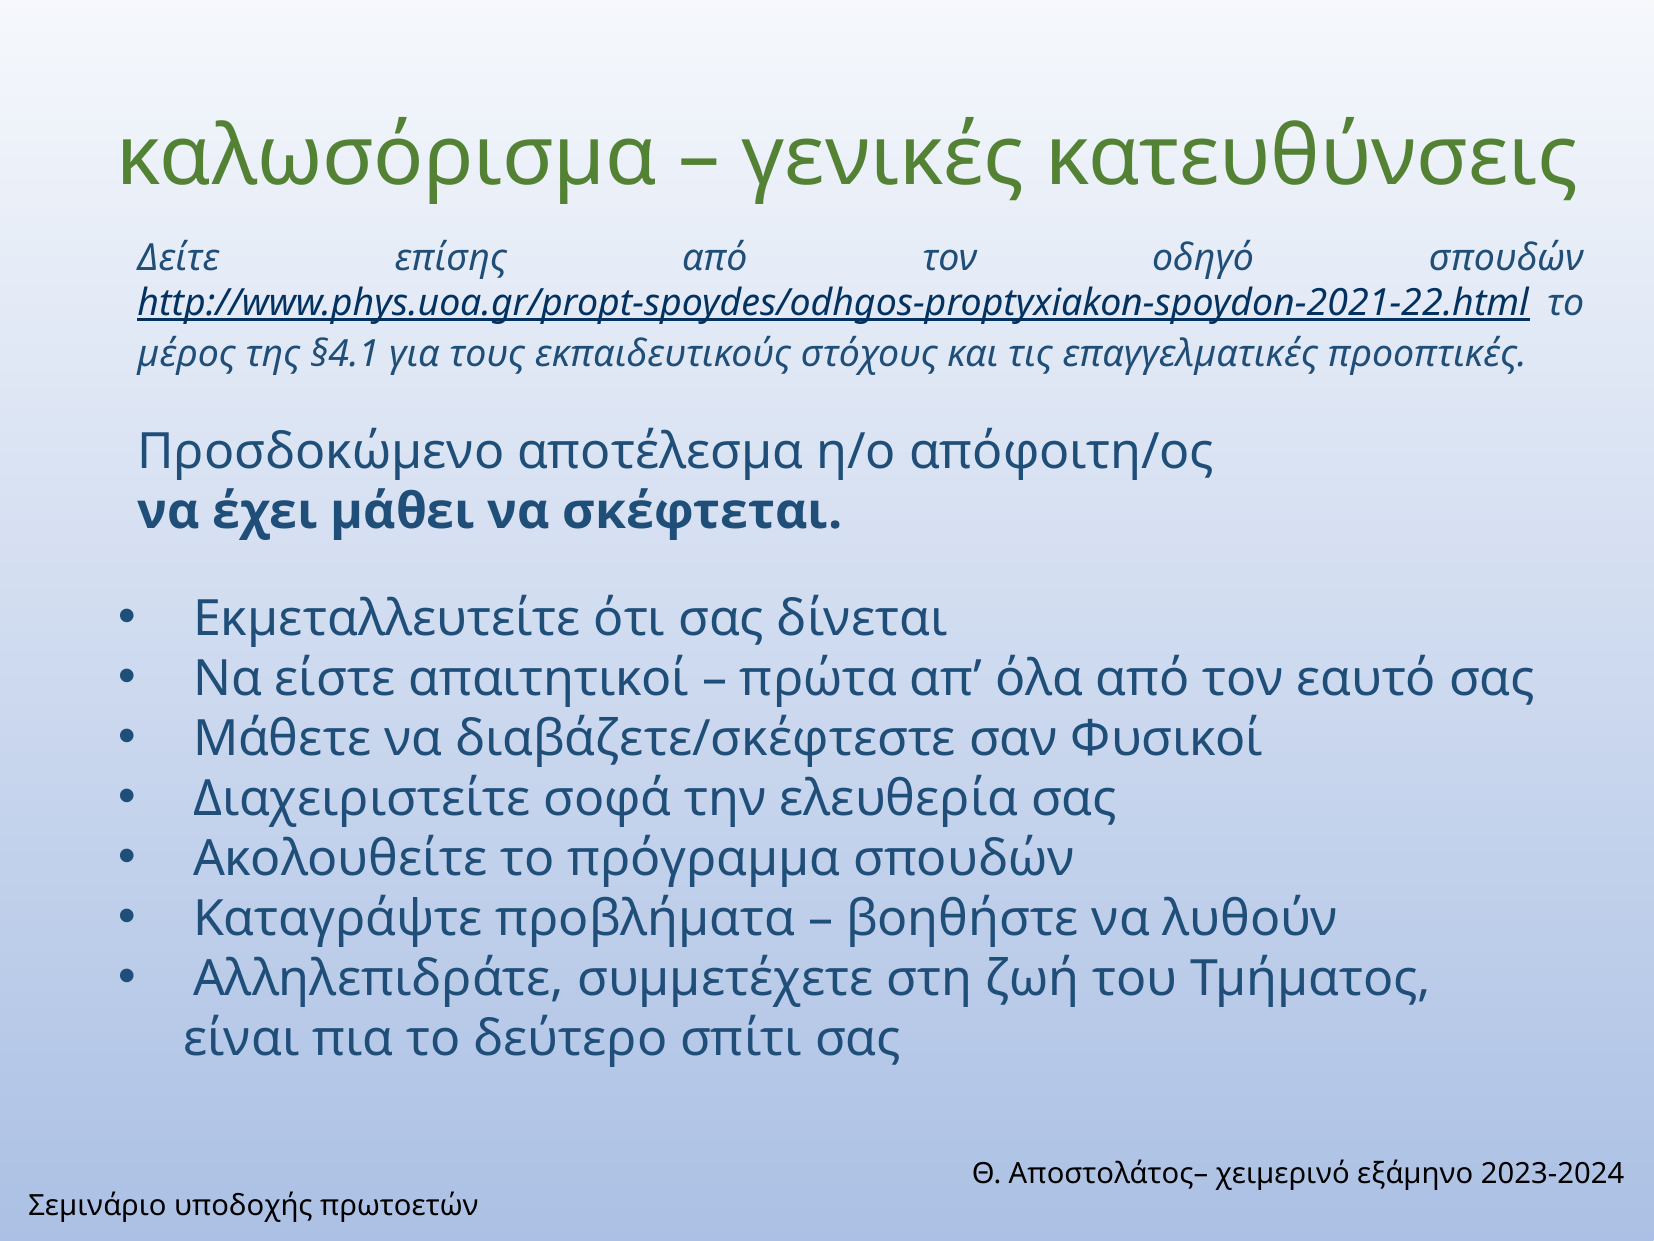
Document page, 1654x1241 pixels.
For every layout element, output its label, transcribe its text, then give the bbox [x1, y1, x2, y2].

title καλωσόρισμα – γενικές κατευθύνσεις [82, 1, 1613, 302]
text_box Εκμεταλλευτείτε ότι σας δίνεται Να είστε απαιτητικοί – πρώτα απ’ όλα από τον εαυτό σας Μάθετε να διαβάζετε/σκέφτεστε σαν Φυσικοί Διαχειριστείτε σοφά την ελευθερία σας Ακολουθείτε το πρόγραμμα σπουδών Καταγράψτε προβλήματα – βοηθήστε να λυθούν Αλληλεπιδράτε, συμμετέχετε στη ζωή του Τμήματος, είναι πια το δεύτερο σπίτι σας [103, 547, 1551, 1103]
slide_number Σεμινάριο υποδοχής πρωτοετών [28, 1185, 566, 1241]
text_box Δείτε επίσης από τον οδηγό σπουδών http://www.phys.uoa.gr/propt-spoydes/odhgos-proptyxiakon-spoydon-2021-22.html το μέρος της §4.1 για τους εκπαιδευτικούς στόχους και τις επαγγελματικές προοπτικές. Προσδοκώμενο αποτέλεσμα η/ο απόφοιτη/ος να έχει μάθει να σκέφτεται. [137, 245, 1585, 527]
text_box Θ. Αποστολάτος– χειμερινό εξάμηνο 2023-2024 [954, 1154, 1642, 1240]
